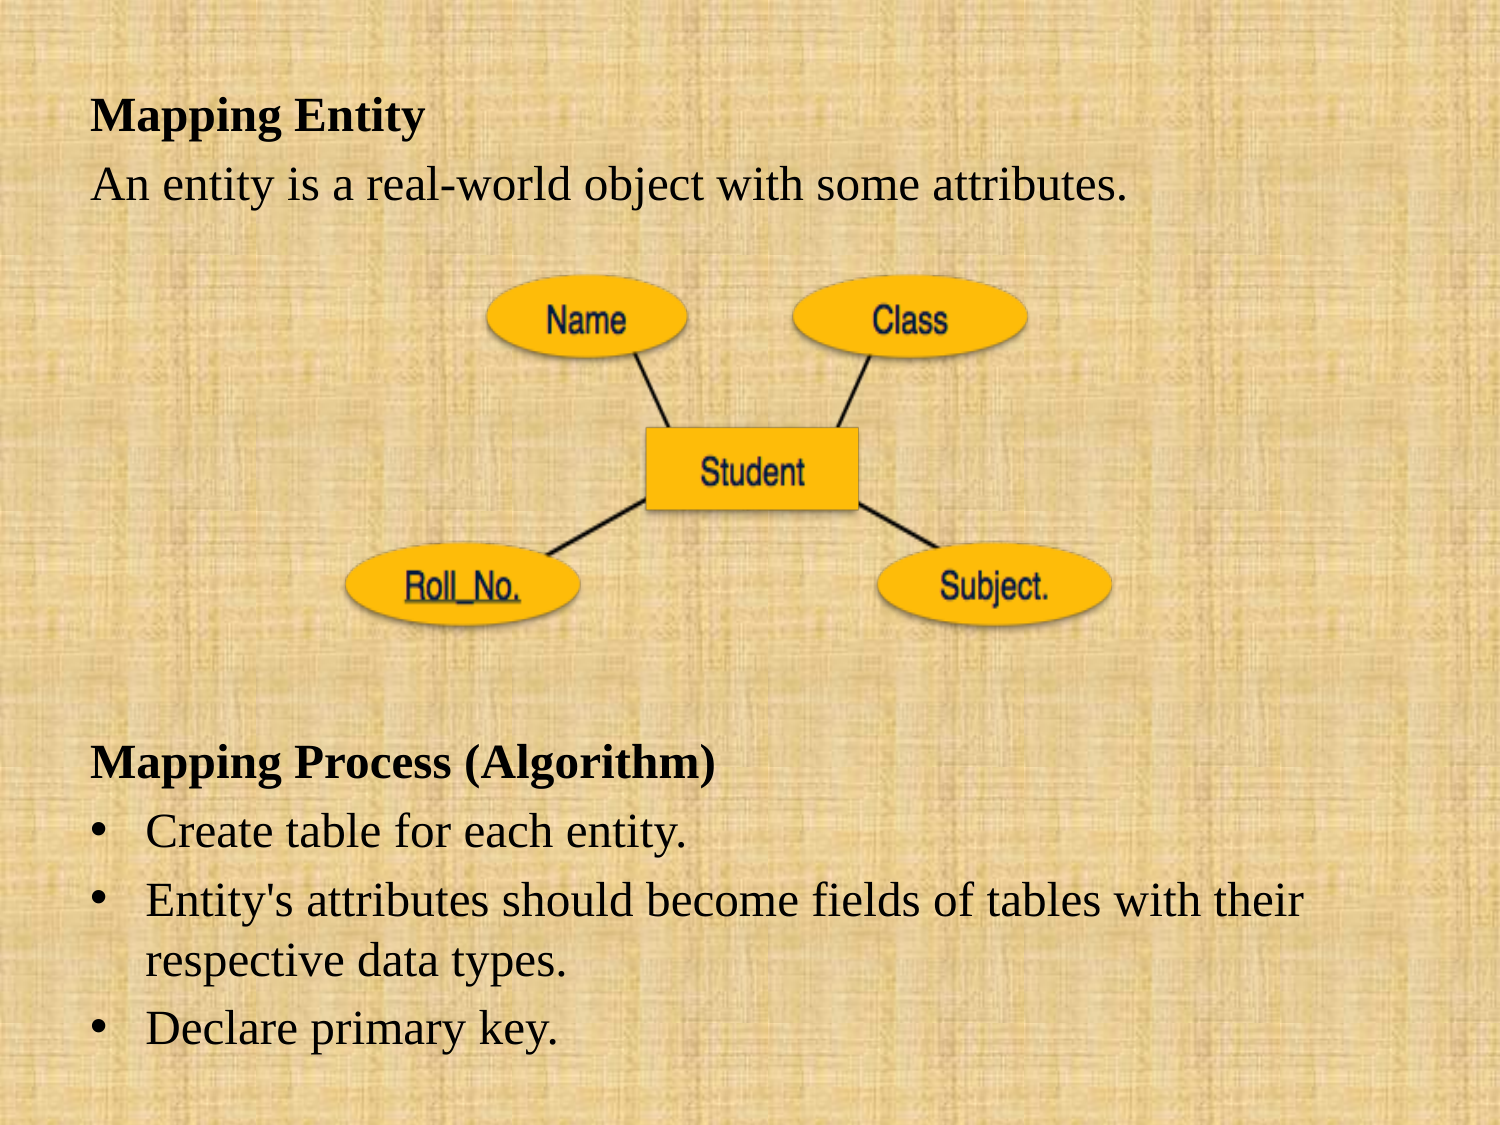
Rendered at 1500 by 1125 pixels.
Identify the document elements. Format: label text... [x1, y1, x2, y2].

picture [0, 0, 1500, 1125]
list Mapping Entity An entity is a real-world object with some attributes. Mapping Process (Algorithm) Create table for each entity. Entity's attributes should become fields of tables with their respective data types. Declare primary key. [75, 75, 1425, 1063]
